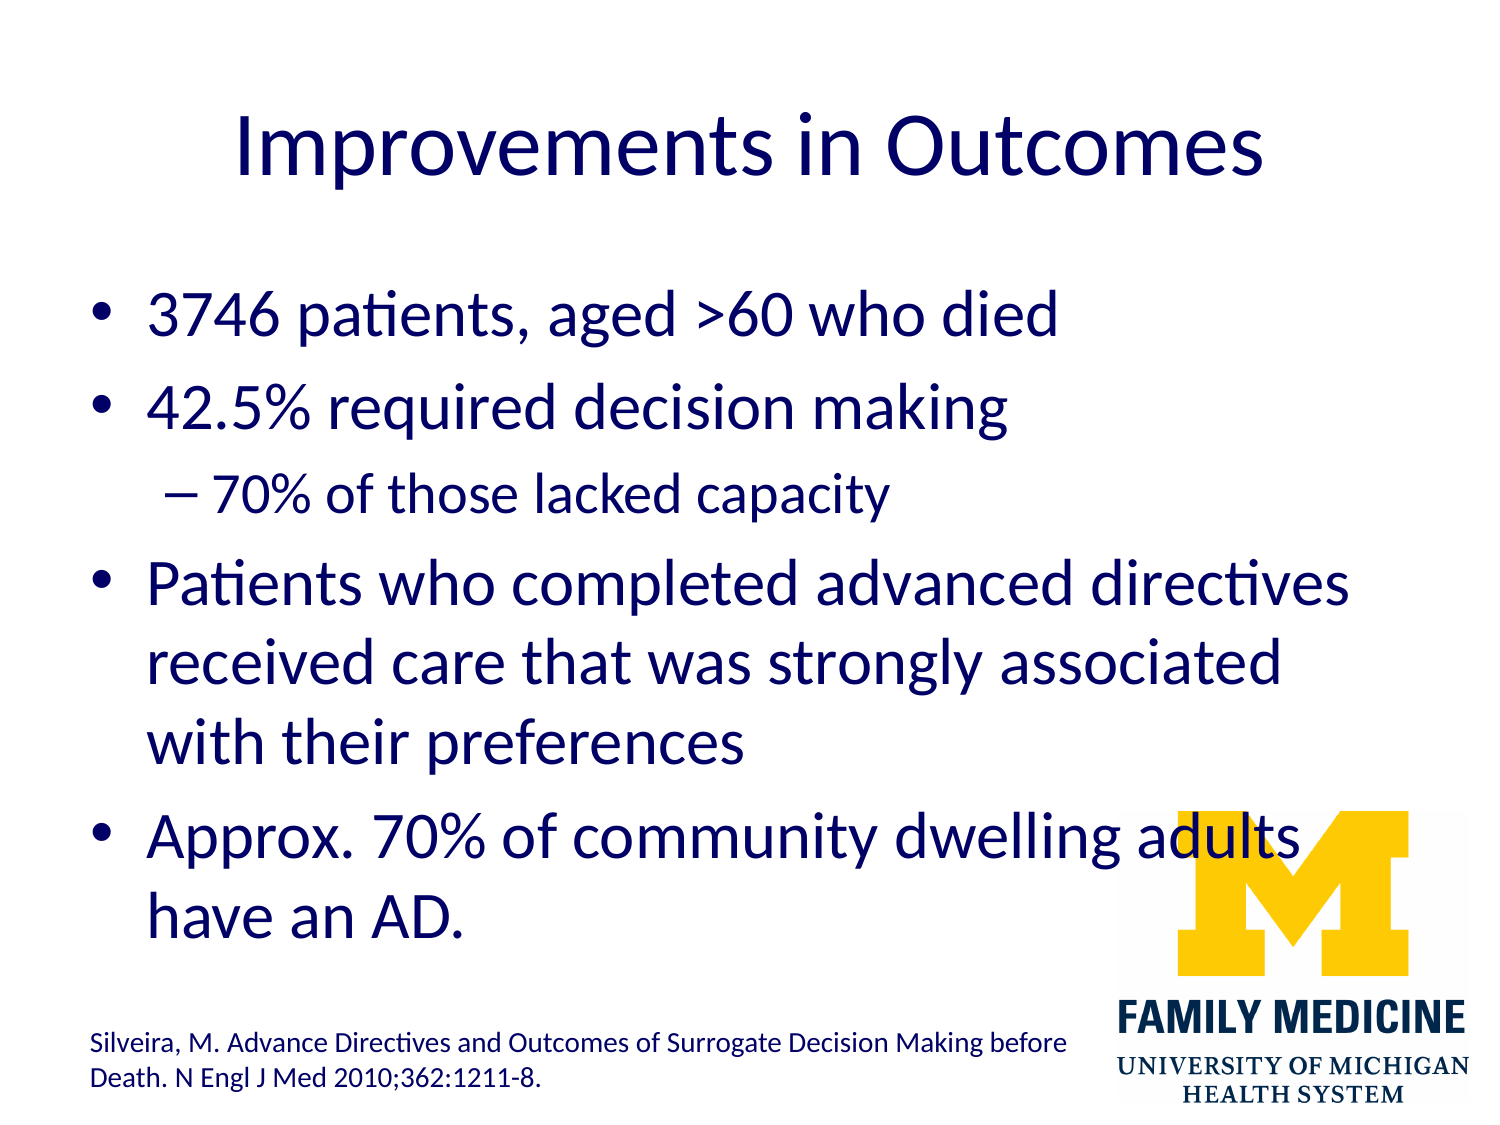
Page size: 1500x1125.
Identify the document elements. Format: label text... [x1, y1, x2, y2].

title Improvements in Outcomes [75, 45, 1425, 233]
list 3746 patients, aged >60 who died 42.5% required decision making 70% of those lacked capacity Patients who completed advanced directives received care that was strongly associated with their preferences Approx. 70% of community dwelling adults have an AD. [75, 262, 1425, 1005]
picture [1117, 811, 1469, 1103]
text_box Silveira, M. Advance Directives and Outcomes of Surrogate Decision Making before Death. N Engl J Med 2010;362:1211-8. [75, 1016, 1091, 1101]
